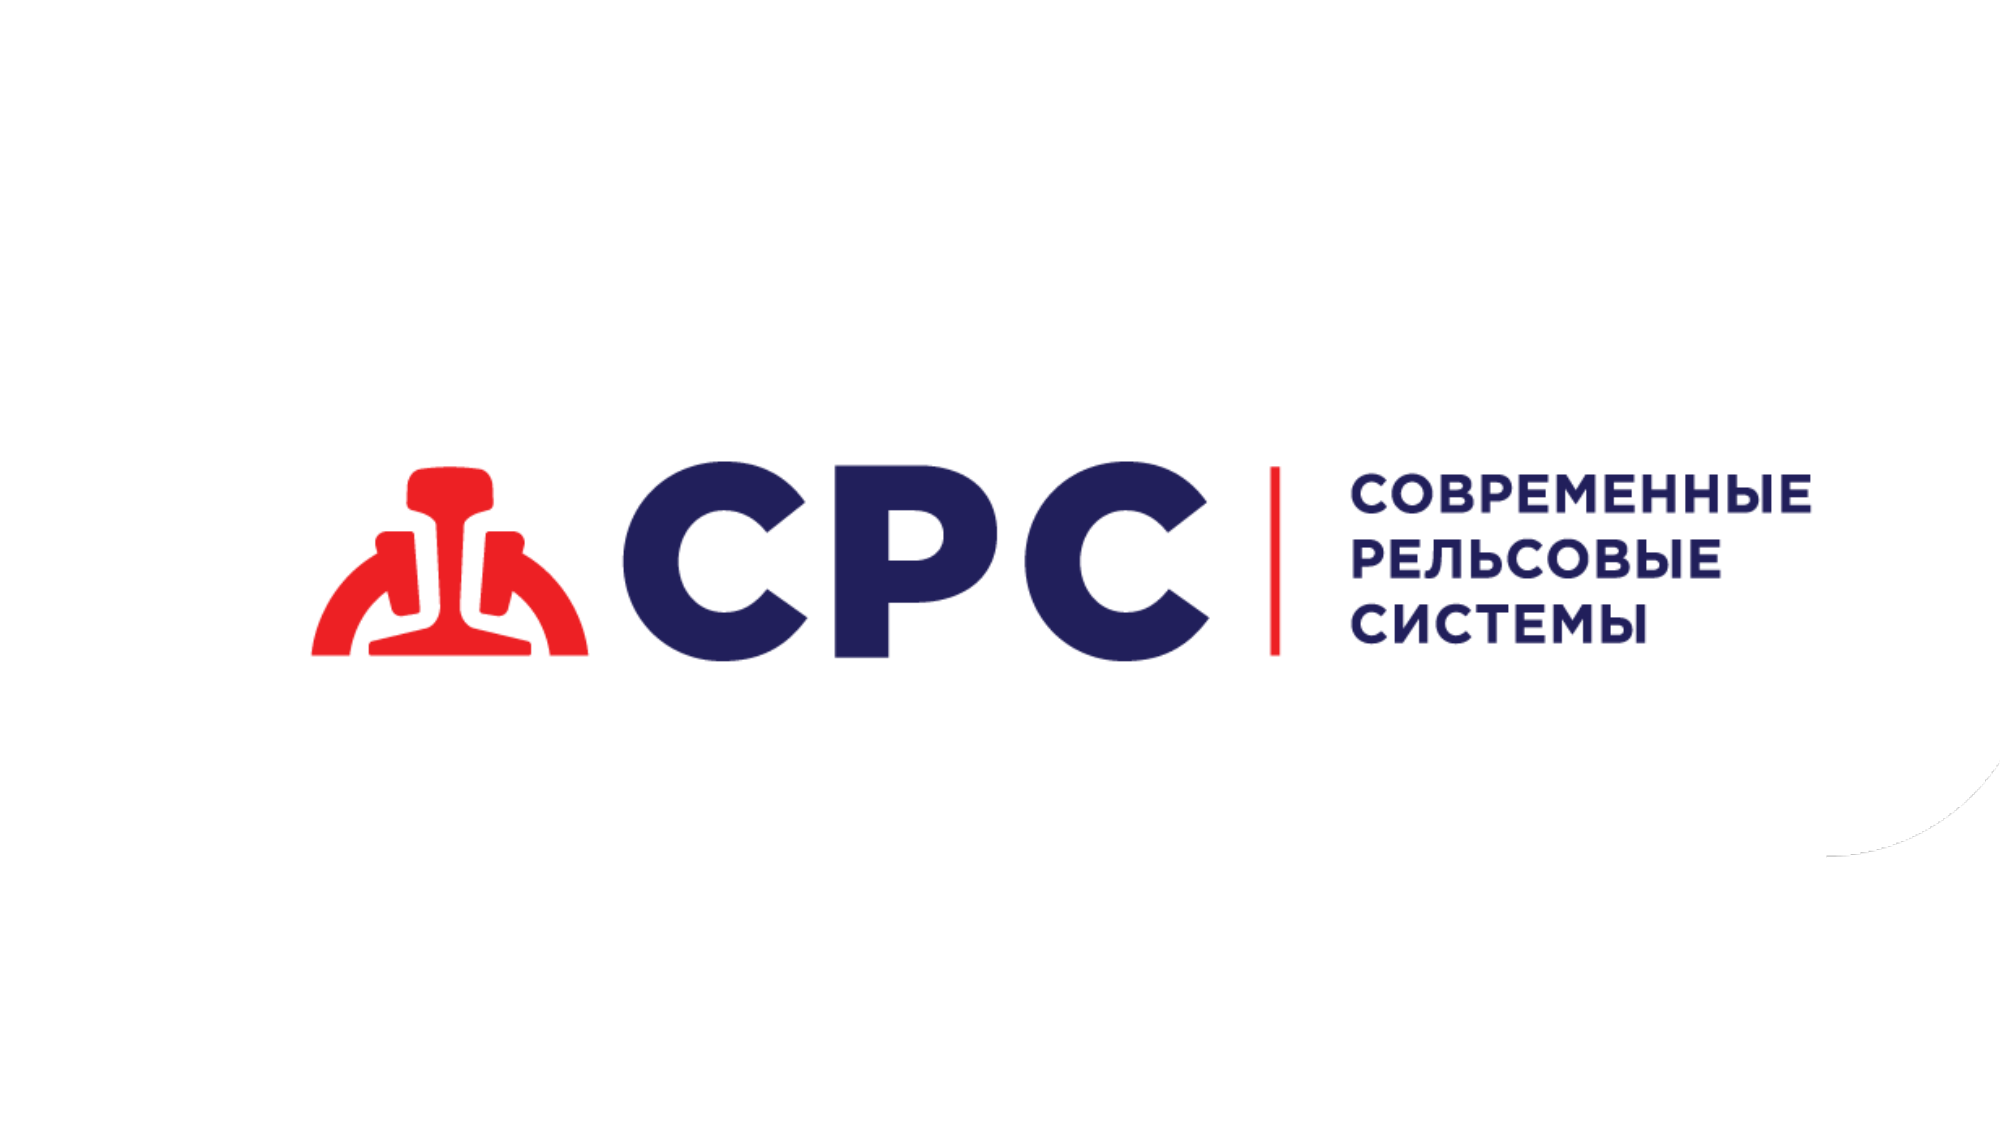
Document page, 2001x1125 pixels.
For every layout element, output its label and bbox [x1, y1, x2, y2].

picture [85, 267, 2000, 858]
